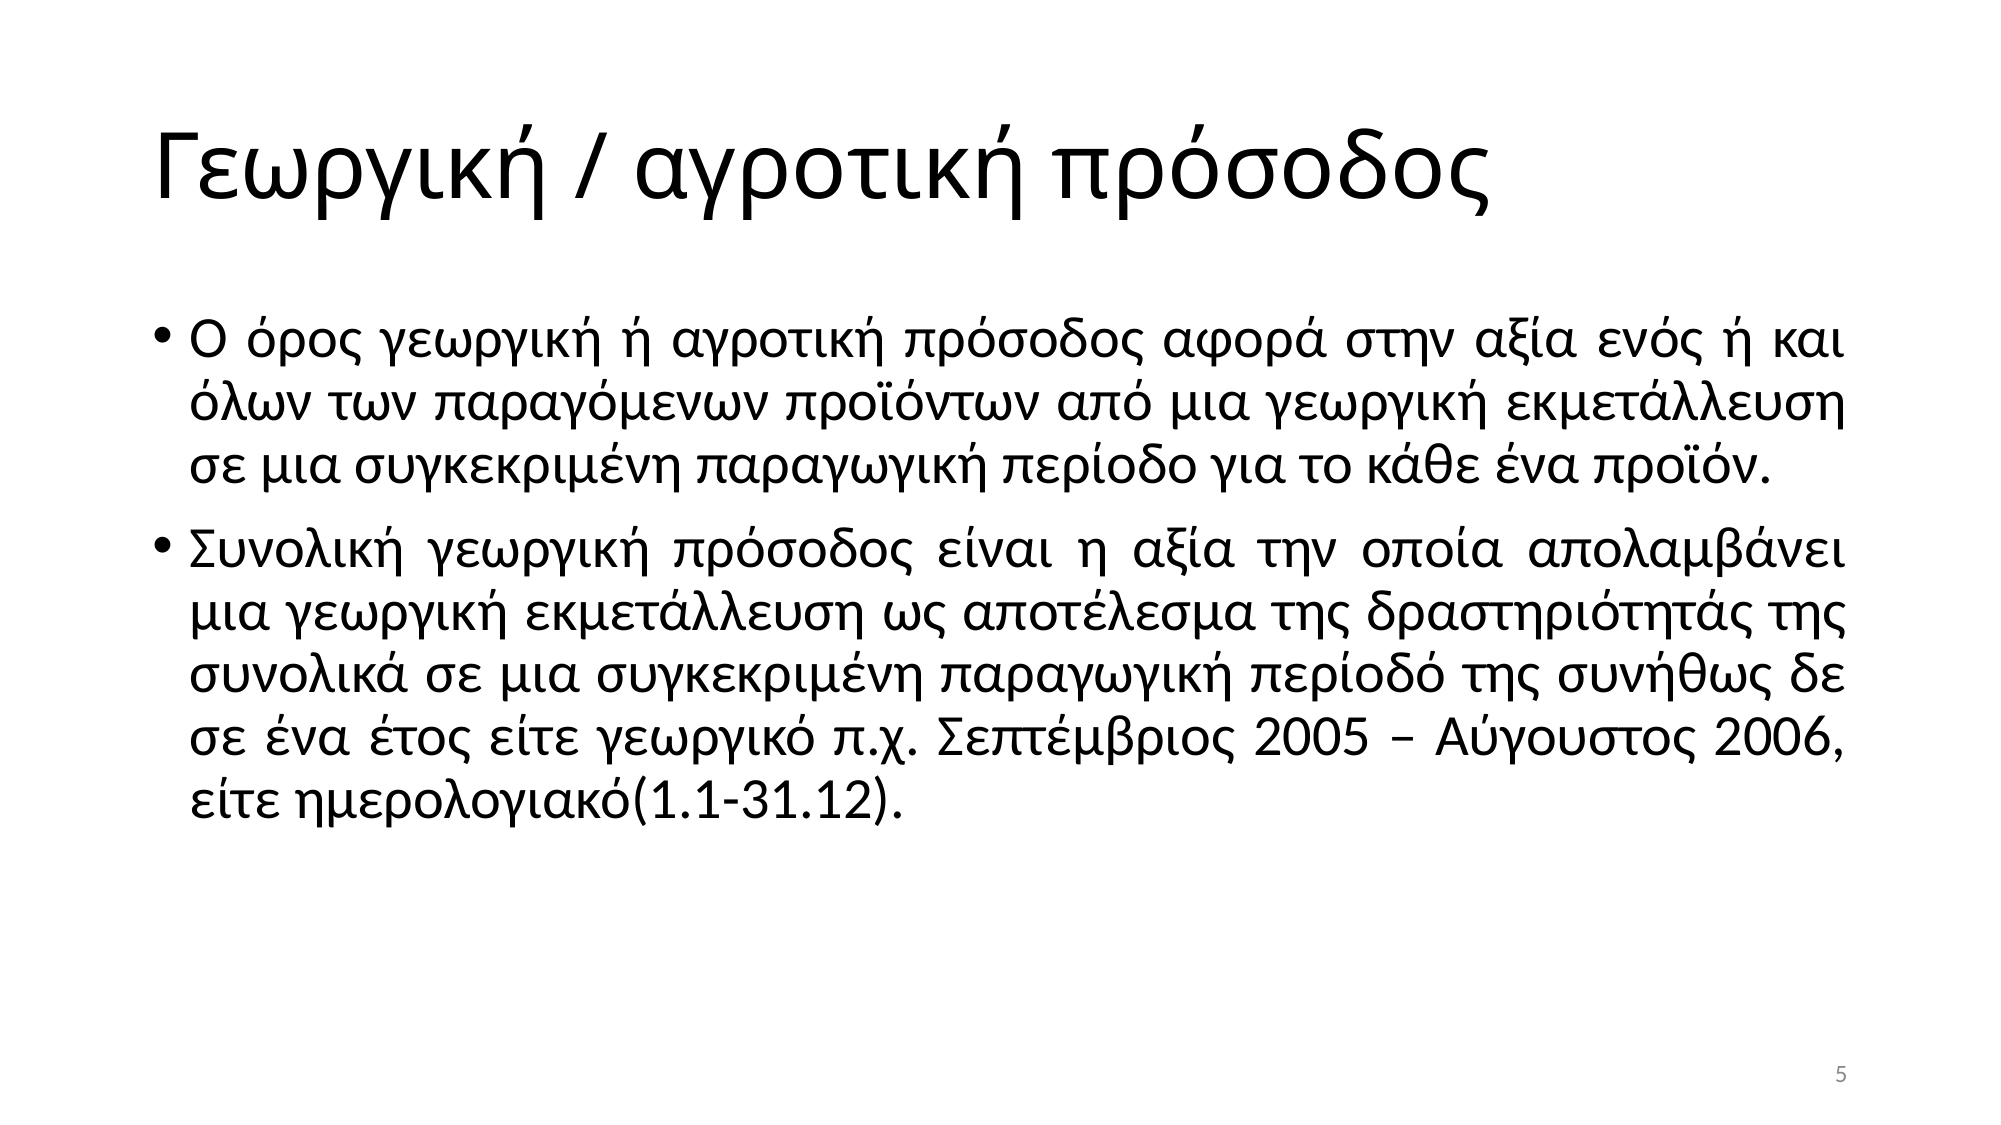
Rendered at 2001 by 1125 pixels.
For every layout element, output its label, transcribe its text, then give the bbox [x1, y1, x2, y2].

title Γεωργική / αγροτική πρόσοδος [137, 59, 1863, 278]
slide_number 5 [1412, 1042, 1863, 1103]
list Ο όρος γεωργική ή αγροτική πρόσοδος αφορά στην αξία ενός ή και όλων των παραγόμενων προϊόντων από μια γεωργική εκμετάλλευση σε μια συγκεκριμένη παραγωγική περίοδο για το κάθε ένα προϊόν. Συνολική γεωργική πρόσοδος είναι η αξία την οποία απολαμβάνει μια γεωργική εκμετάλλευση ως αποτέλεσμα της δραστηριότητάς της συνολικά σε μια συγκεκριμένη παραγωγική περίοδό της συνήθως δε σε ένα έτος είτε γεωργικό π.χ. Σεπτέμβριος 2005 – Αύγουστος 2006, είτε ημερολογιακό(1.1-31.12). [137, 299, 1863, 1014]
